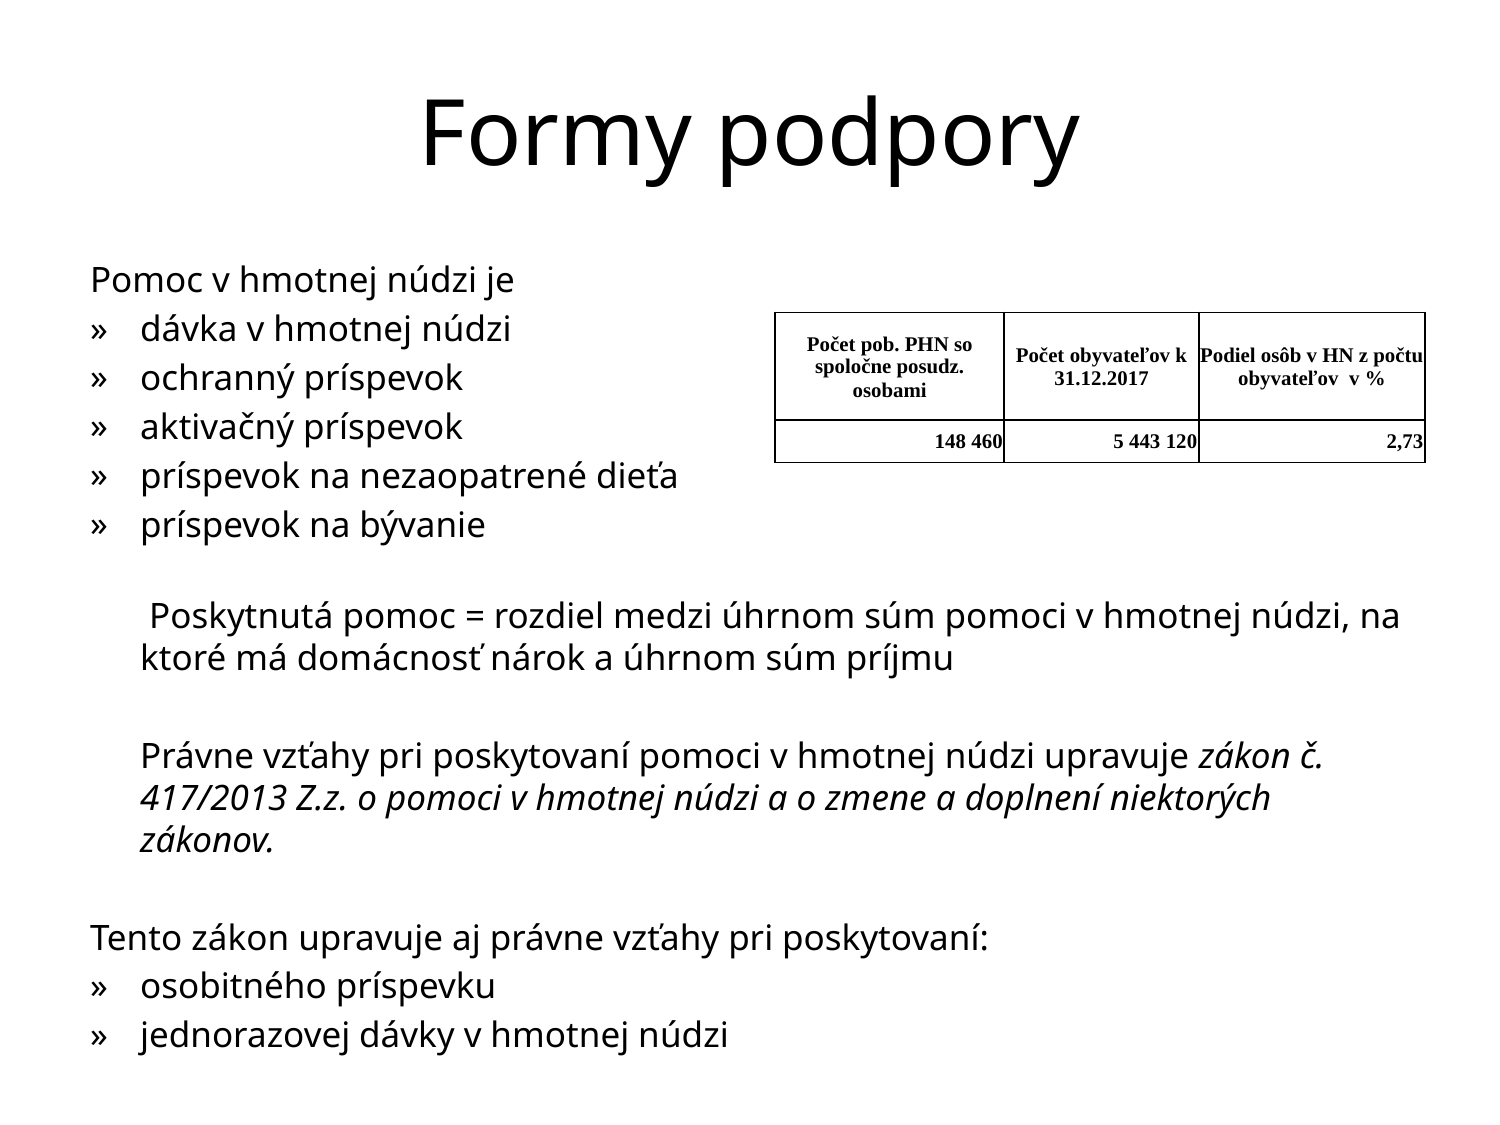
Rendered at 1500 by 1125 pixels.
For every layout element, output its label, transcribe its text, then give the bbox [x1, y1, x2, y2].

list Pomoc v hmotnej núdzi je dávka v hmotnej núdzi ochranný príspevok aktivačný príspevok príspevok na nezaopatrené dieťa príspevok na bývanie Poskytnutá pomoc = rozdiel medzi úhrnom súm pomoci v hmotnej núdzi, na ktoré má domácnosť nárok a úhrnom súm príjmu Právne vzťahy pri poskytovaní pomoci v hmotnej núdzi upravuje zákon č. 417/2013 Z.z. o pomoci v hmotnej núdzi a o zmene a doplnení niektorých zákonov. Tento zákon upravuje aj právne vzťahy pri poskytovaní: osobitného príspevku jednorazovej dávky v hmotnej núdzi [75, 249, 1425, 1063]
table_cell 5 443 120 [1005, 421, 1198, 462]
table_header Podiel osôb v HN z počtu obyvateľov v % [1200, 313, 1424, 419]
table_cell 148 460 [776, 421, 1003, 462]
table_header Počet obyvateľov k 31.12.2017 [1005, 313, 1198, 419]
table_header Počet pob. PHN so spoločne posudz. osobami [776, 313, 1003, 419]
title Formy podpory [75, 45, 1425, 213]
table_cell 2,73 [1200, 421, 1424, 462]
